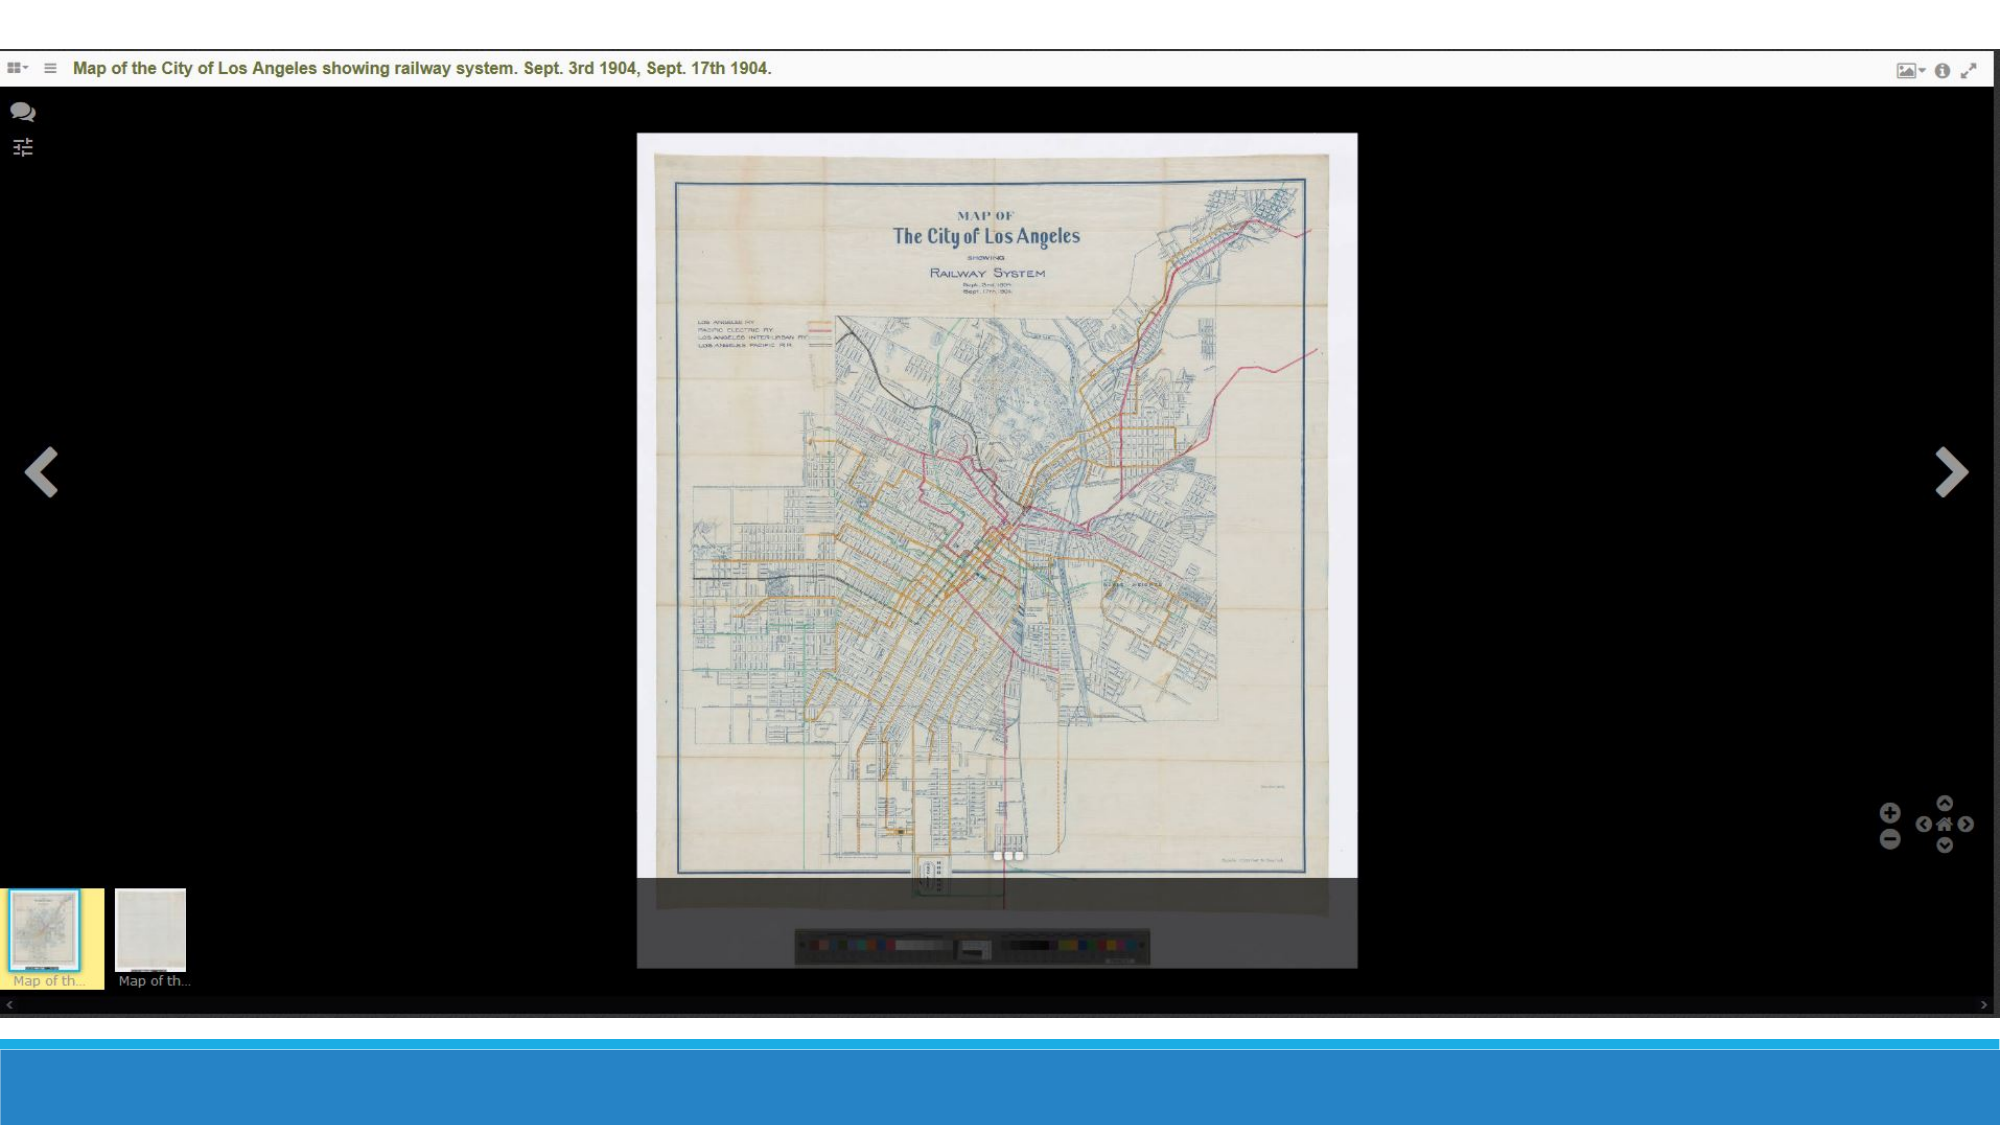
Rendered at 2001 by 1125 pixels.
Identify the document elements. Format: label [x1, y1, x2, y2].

picture [0, 48, 2000, 1019]
